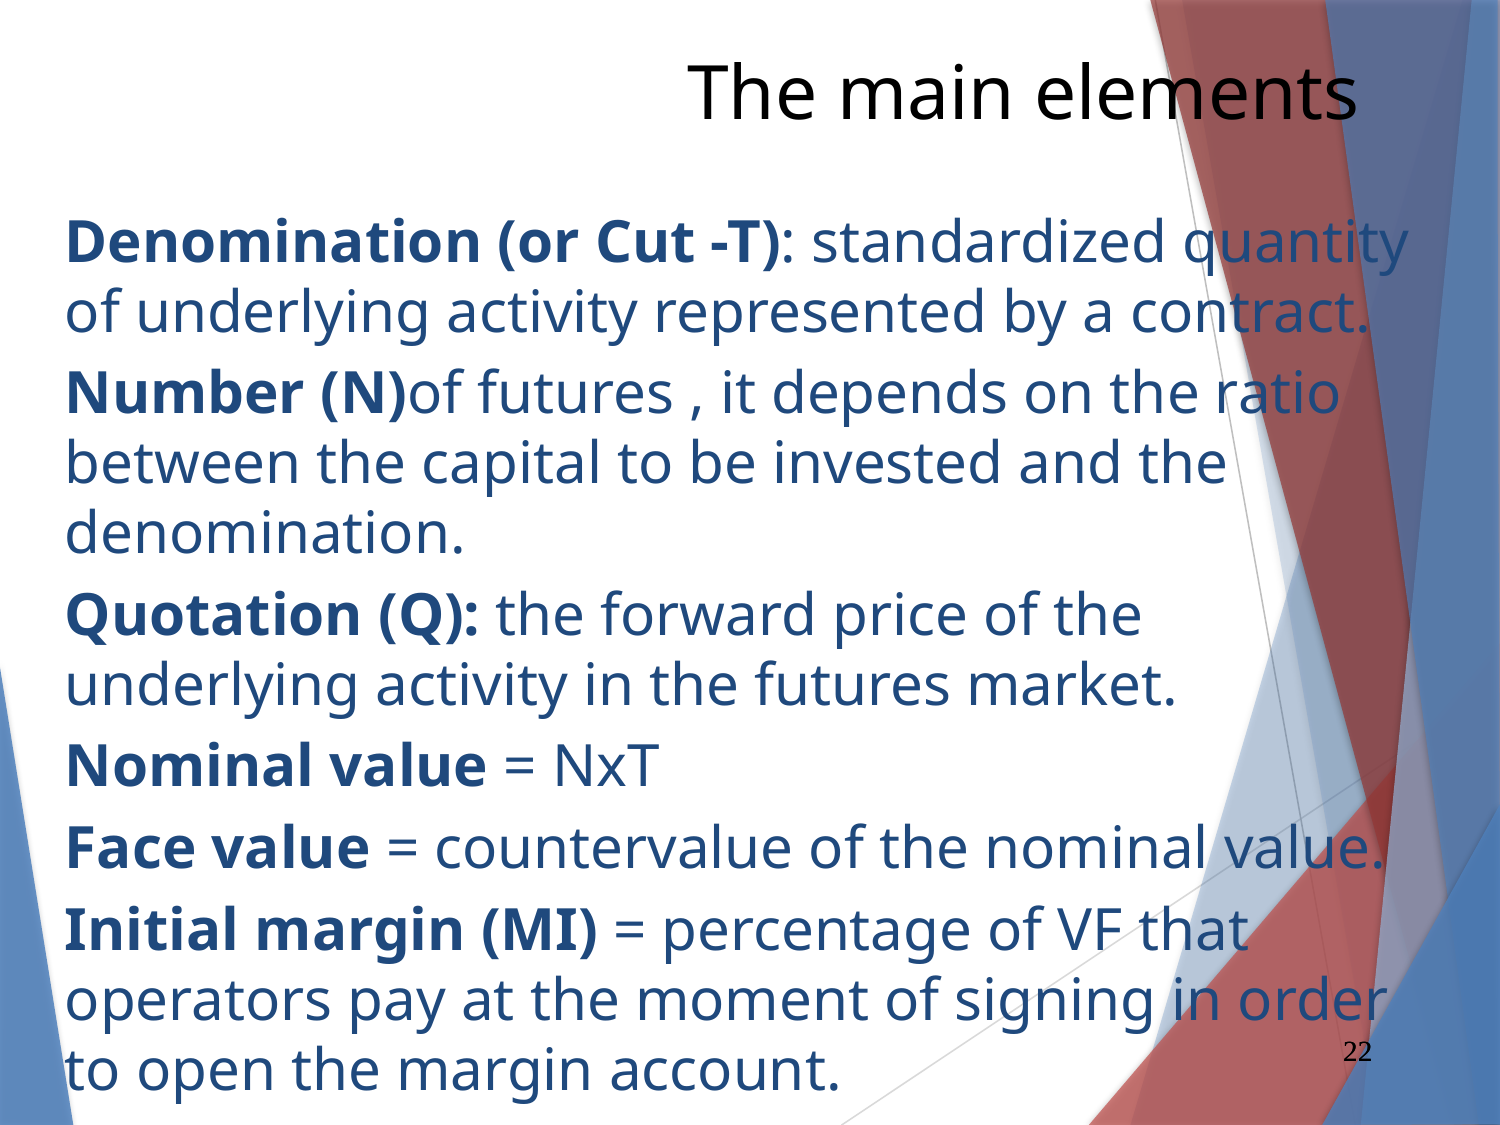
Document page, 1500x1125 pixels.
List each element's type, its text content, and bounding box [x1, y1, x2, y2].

text_box Denomination (or Cut -T): standardized quantity of underlying activity represented by a contract. Number (N)of futures , it depends on the ratio between the capital to be invested and the denomination. Quotation (Q): the forward price of the underlying activity in the futures market. Nominal value = NxT Face value = countervalue of the nominal value. Initial margin (MI) = percentage of VF that operators pay at the moment of signing in order to open the margin account. [49, 196, 1463, 1110]
text_box The main elements [584, 37, 1463, 143]
